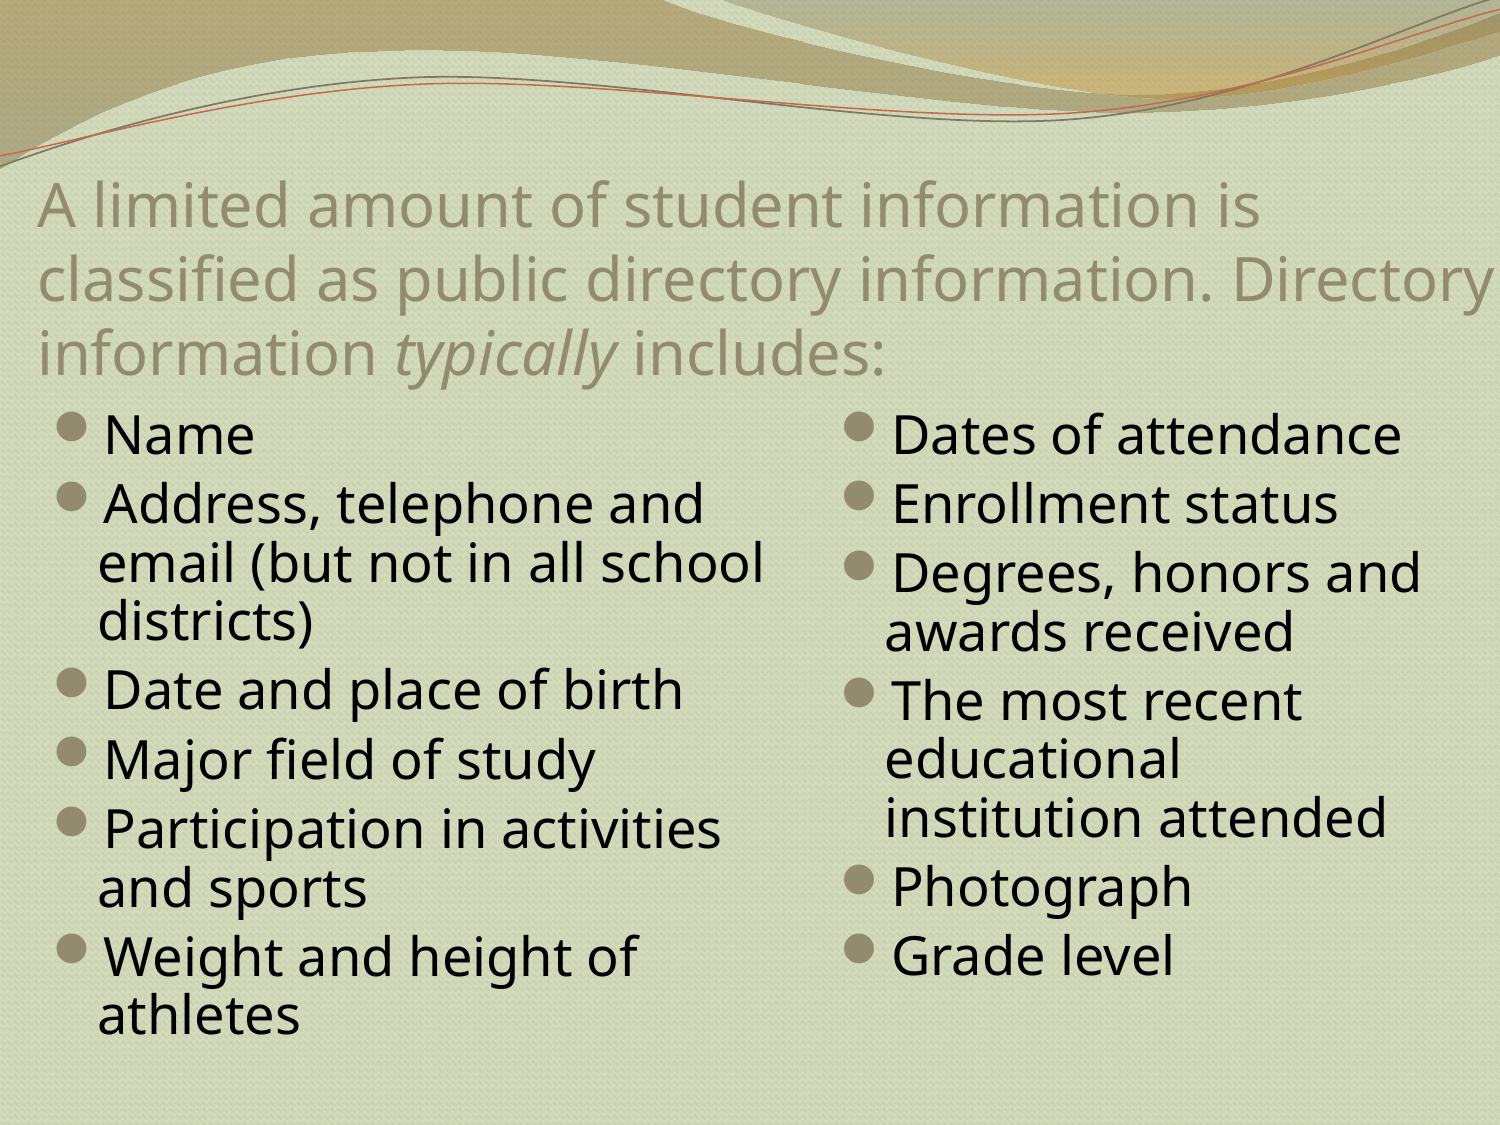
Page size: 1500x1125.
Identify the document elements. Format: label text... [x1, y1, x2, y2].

list Dates of attendance Enrollment status Degrees, honors and awards received The most recent educational institution attended Photograph Grade level [825, 399, 1450, 1025]
list Name Address, telephone and email (but not in all school districts) Date and place of birth Major field of study Participation in activities and sports Weight and height of athletes [37, 399, 788, 1100]
title A limited amount of student information is classified as public directory information. Directory information typically includes: [37, 137, 1500, 388]
